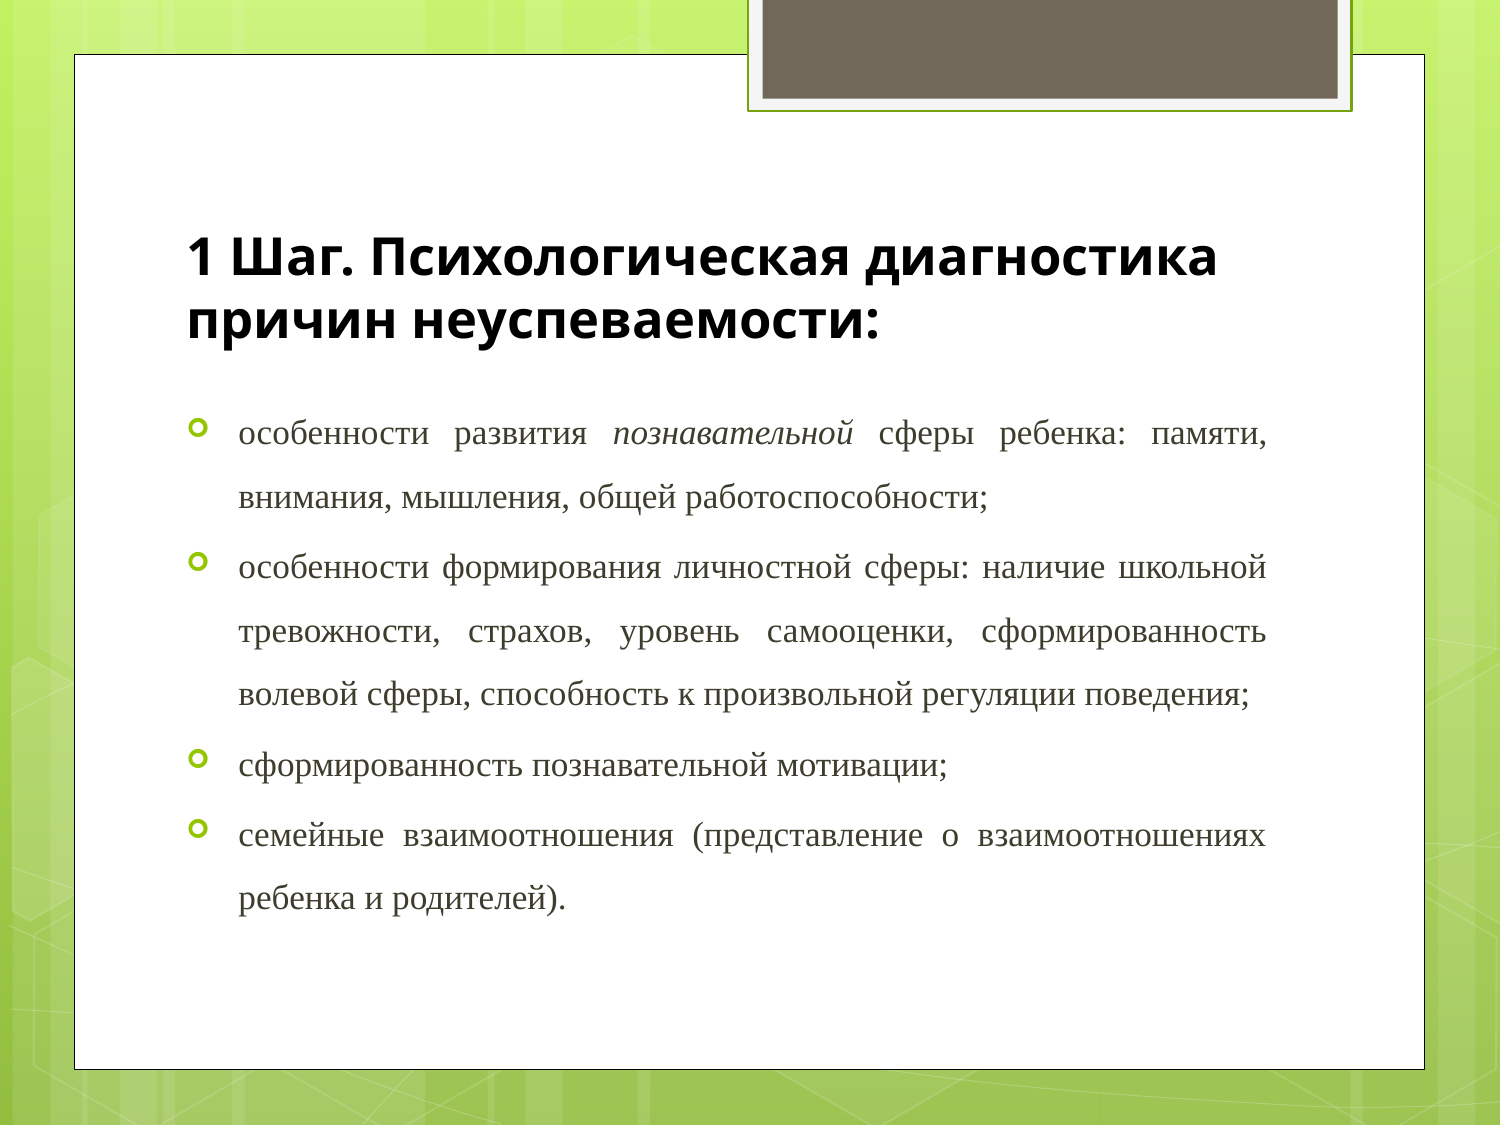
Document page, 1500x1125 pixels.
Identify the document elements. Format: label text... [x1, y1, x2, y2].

title 1 Шаг. Психологическая диагностика причин неуспеваемости: [171, 168, 1324, 357]
list особенности развития познавательной сферы ребенка: памяти, внимания, мышления, общей работоспособности; особенности формирования личностной сферы: наличие школьной тревожности, страхов, уровень самооценки, сформированность волевой сферы, способность к произвольной регуляции поведения; сформированность познавательной мотивации; семейные взаимоотношения (представление о взаимоотношениях ребенка и родителей). [171, 381, 1283, 957]
